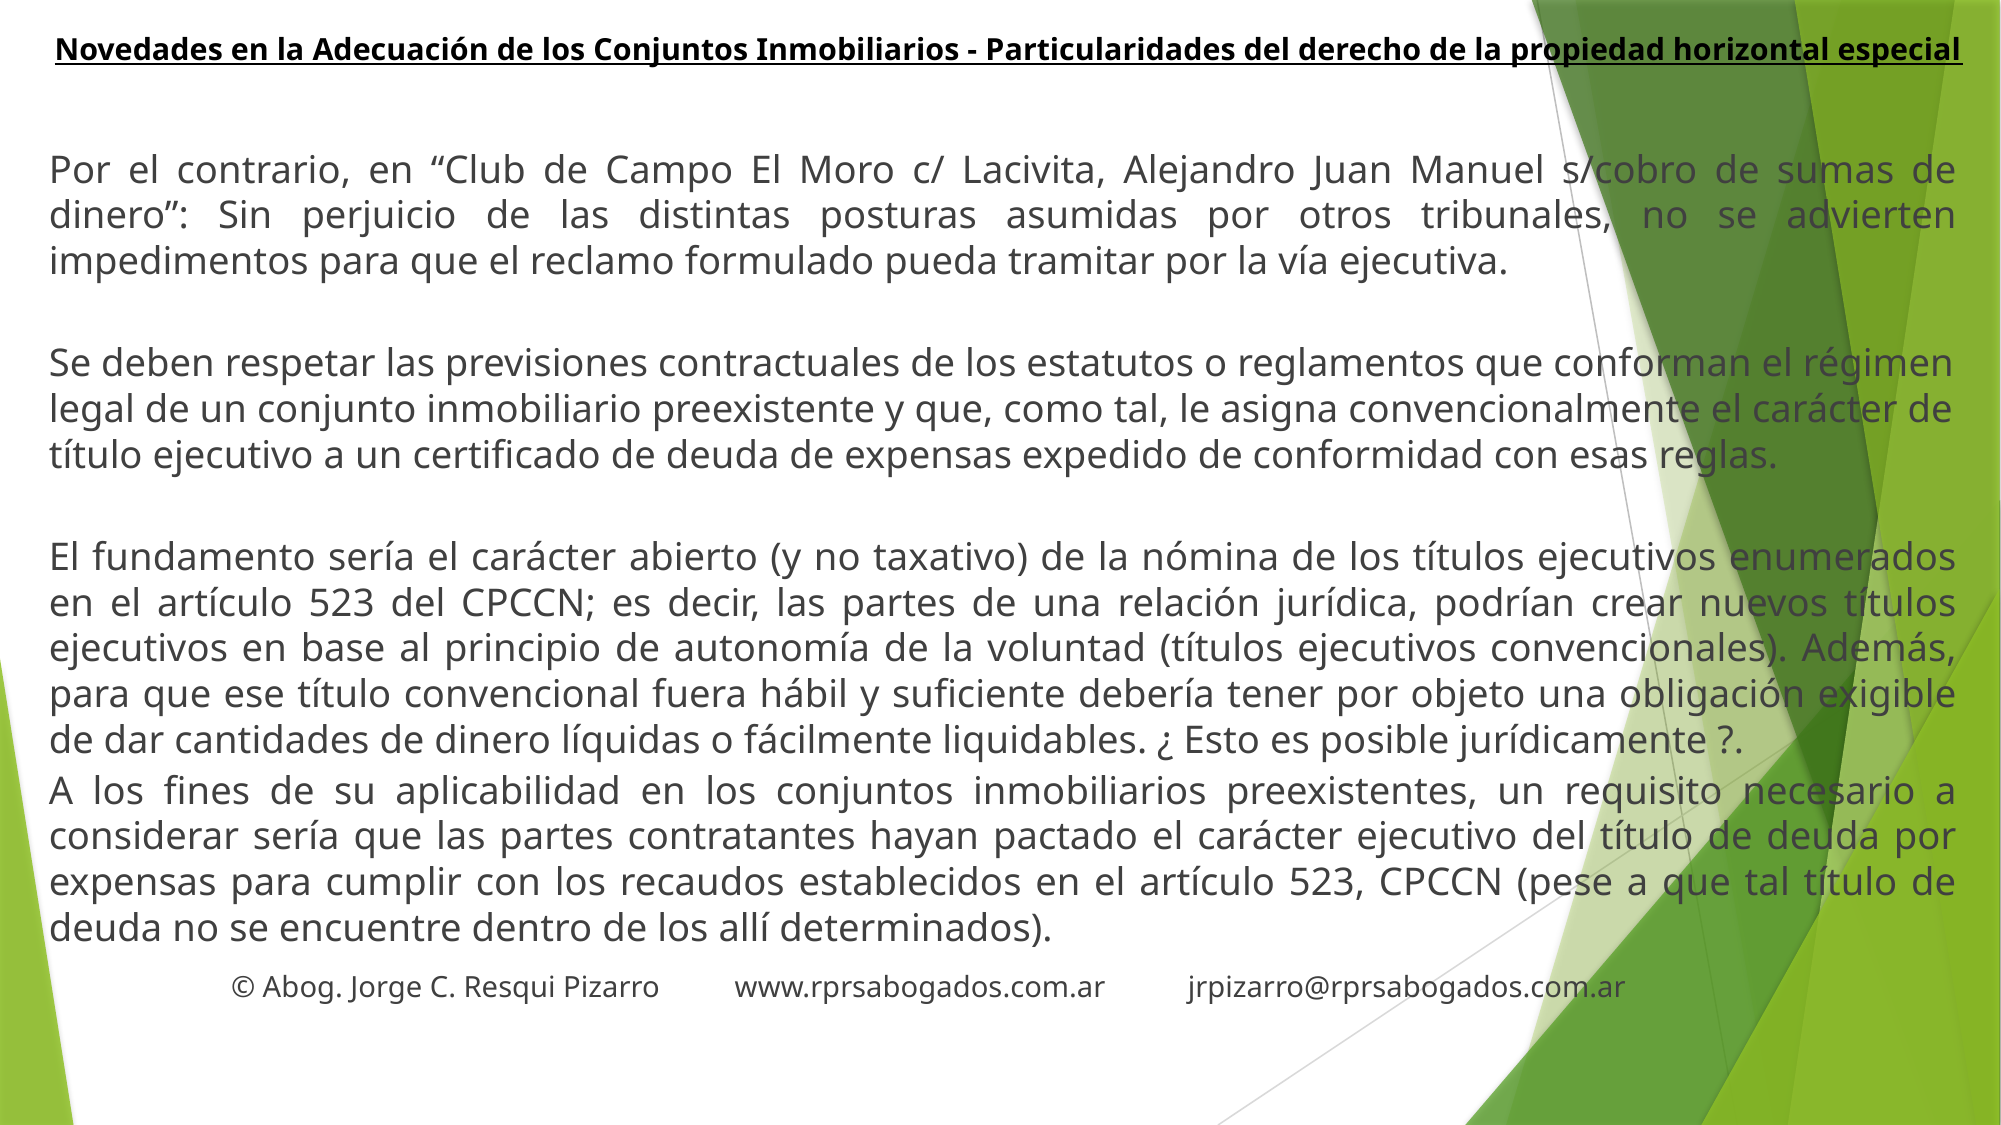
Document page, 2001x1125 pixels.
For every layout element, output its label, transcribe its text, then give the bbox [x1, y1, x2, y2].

title Novedades en la Adecuación de los Conjuntos Inmobiliarios - Particularidades del derecho de la propiedad horizontal especial [33, 22, 1985, 122]
list Por el contrario, en “Club de Campo El Moro c/ Lacivita, Alejandro Juan Manuel s/cobro de sumas de dinero”: Sin perjuicio de las distintas posturas asumidas por otros tribunales, no se advierten impedimentos para que el reclamo formulado pueda tramitar por la vía ejecutiva. Se deben respetar las previsiones contractuales de los estatutos o reglamentos que conforman el régimen legal de un conjunto inmobiliario preexistente y que, como tal, le asigna convencionalmente el carácter de título ejecutivo a un certificado de deuda de expensas expedido de conformidad con esas reglas. El fundamento sería el carácter abierto (y no taxativo) de la nómina de los títulos ejecutivos enumerados en el artículo 523 del CPCCN; es decir, las partes de una relación jurídica, podrían crear nuevos títulos ejecutivos en base al principio de autonomía de la voluntad (títulos ejecutivos convencionales). Además, para que ese título convencional fuera hábil y suficiente debería tener por objeto una obligación exigible de dar cantidades de dinero líquidas o fácilmente liquidables. ¿ Esto es posible jurídicamente ?. A los fines de su aplicabilidad en los conjuntos inmobiliarios preexistentes, un requisito necesario a considerar sería que las partes contratantes hayan pactado el carácter ejecutivo del título de deuda por expensas para cumplir con los recaudos establecidos en el artículo 523, CPCCN (pese a que tal título de deuda no se encuentre dentro de los allí determinados). © Abog. Jorge C. Resqui Pizarro www.rprsabogados.com.ar jrpizarro@rprsabogados.com.ar [33, 137, 1973, 1103]
